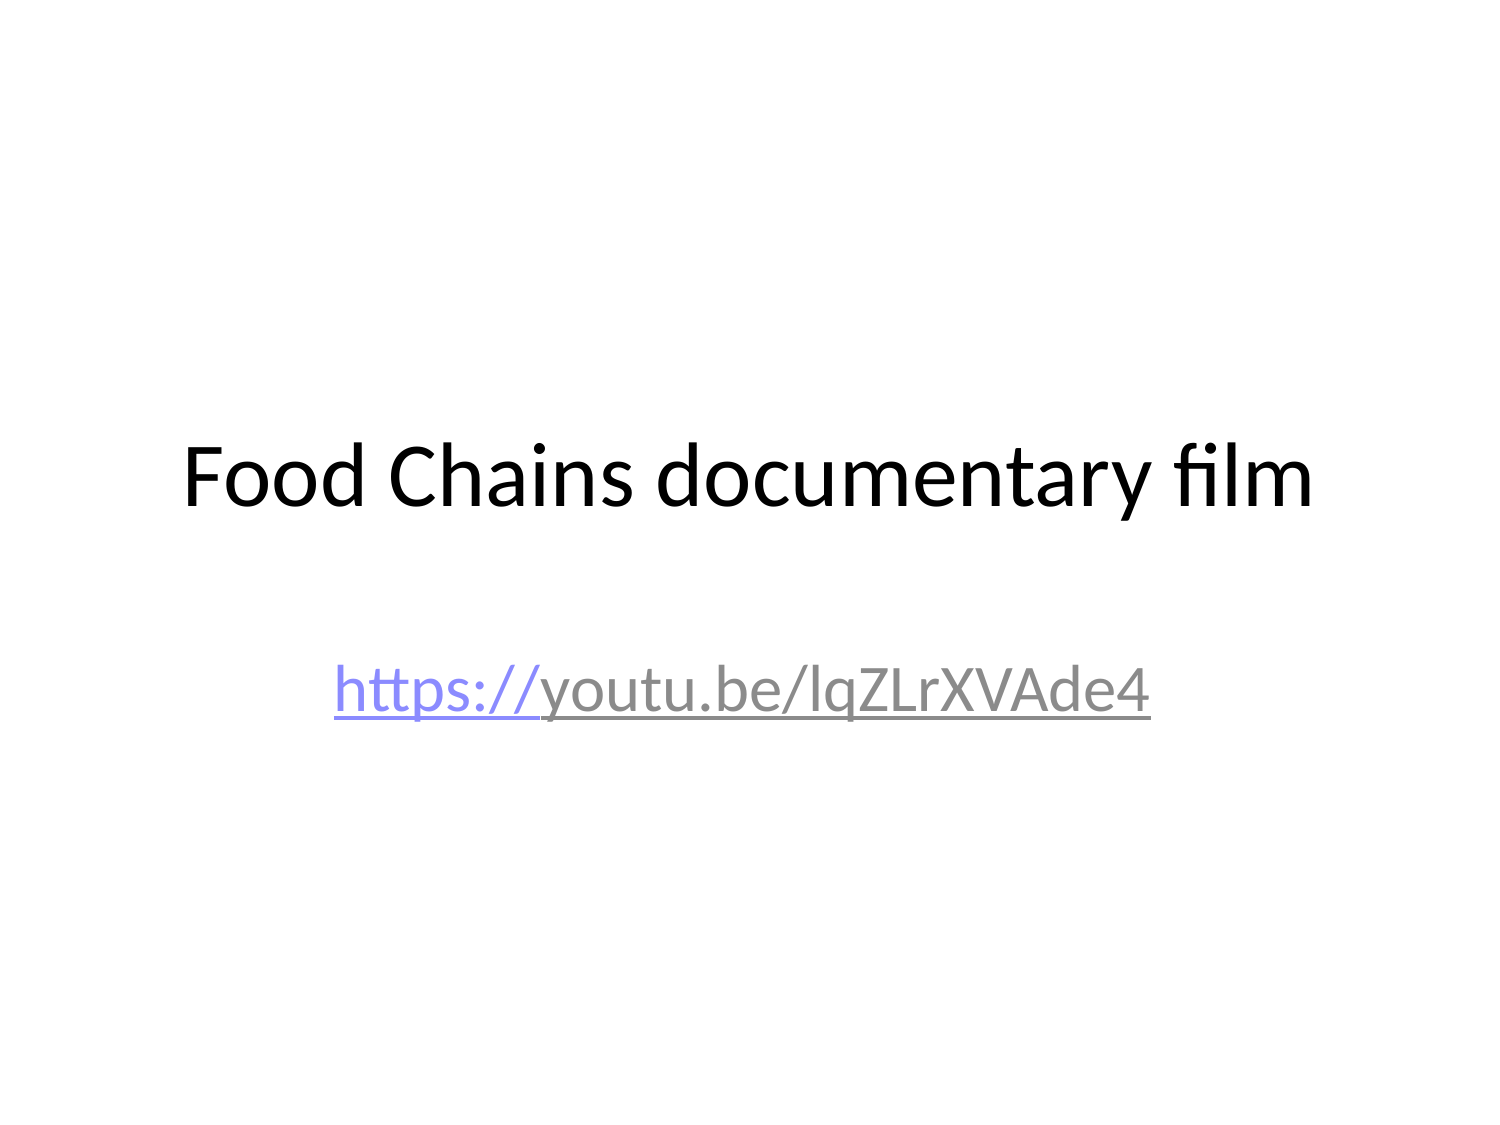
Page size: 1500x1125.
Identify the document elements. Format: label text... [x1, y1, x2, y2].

title Food Chains documentary film [112, 349, 1388, 591]
subtitle https://youtu.be/lqZLrXVAde4 [225, 637, 1275, 925]
